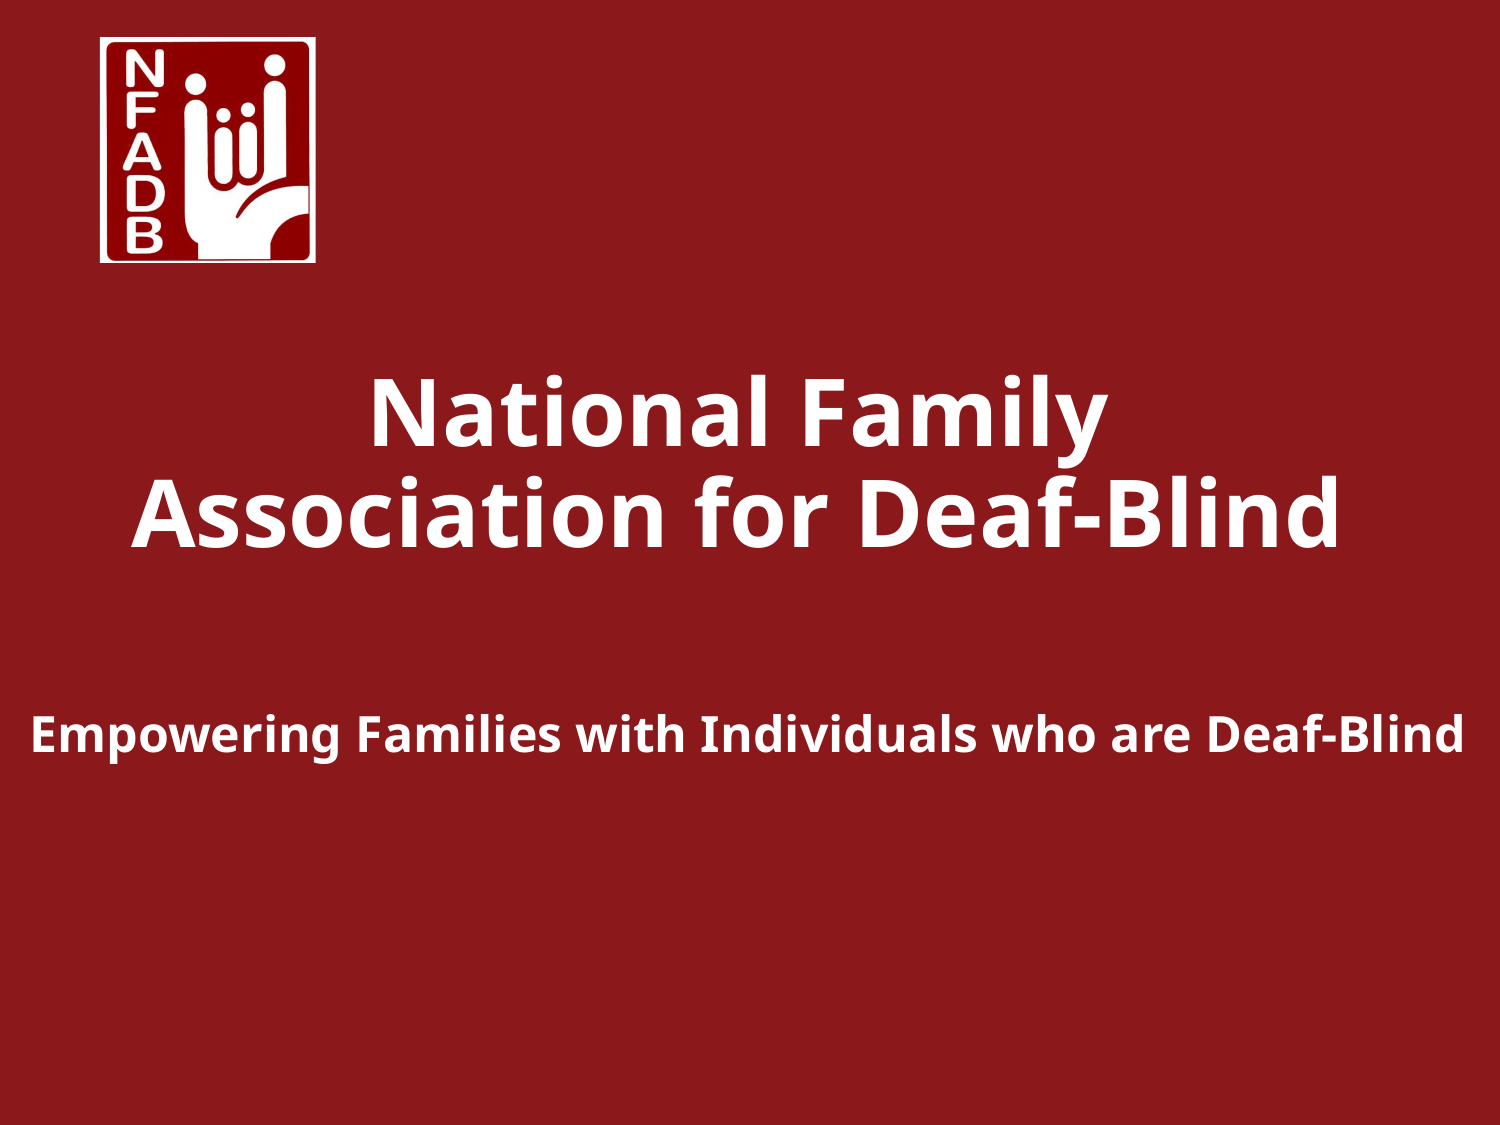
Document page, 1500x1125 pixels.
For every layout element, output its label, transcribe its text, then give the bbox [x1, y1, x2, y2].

subtitle Empowering Families with Individuals who are Deaf-Blind [8, 701, 1487, 883]
picture [99, 37, 316, 264]
title National Family Association for Deaf-Blind [75, 287, 1400, 576]
